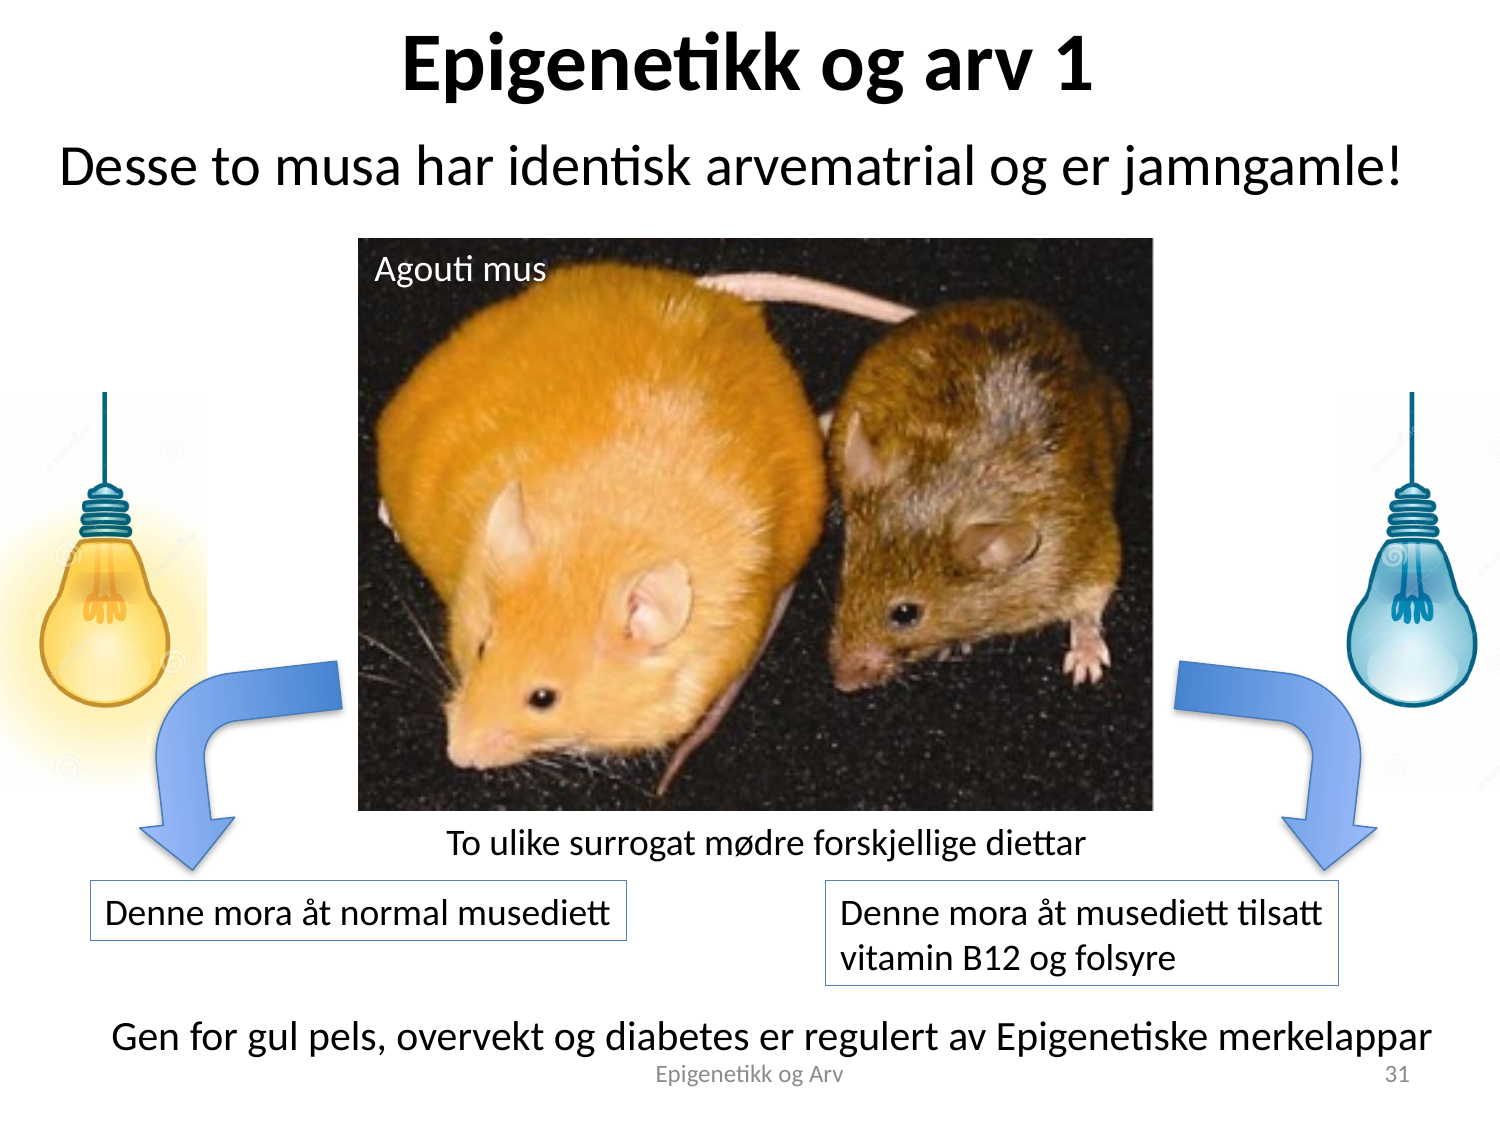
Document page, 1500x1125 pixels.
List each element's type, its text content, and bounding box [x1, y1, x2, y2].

text_box Denne mora åt musediett tilsatt vitamin B12 og folsyre [825, 880, 1339, 986]
text_box [1173, 660, 1378, 871]
picture [358, 238, 1159, 812]
picture [1400, 488, 1423, 495]
picture [1351, 543, 1473, 703]
picture [1343, 392, 1500, 792]
picture [1392, 525, 1434, 532]
text_box To ulike surrogat mødre forskjellige diettar [431, 819, 1103, 871]
picture [0, 392, 208, 792]
text_box Gen for gul pels, overvekt og diabetes er regulert av Epigenetiske merkelappar [96, 1001, 1449, 1067]
text_box Desse to musa har identisk arvematrial og er jamngamle! [44, 120, 1434, 205]
picture [93, 488, 116, 495]
text_box [212, 660, 343, 736]
picture [1393, 516, 1433, 521]
slide_number 31 [1074, 1042, 1425, 1103]
text_box [138, 797, 236, 871]
text_box Epigenetikk og arv 1 [0, 0, 1500, 115]
text_box Denne mora åt normal musediett [90, 880, 627, 941]
footer Epigenetikk og Arv [512, 1042, 988, 1103]
